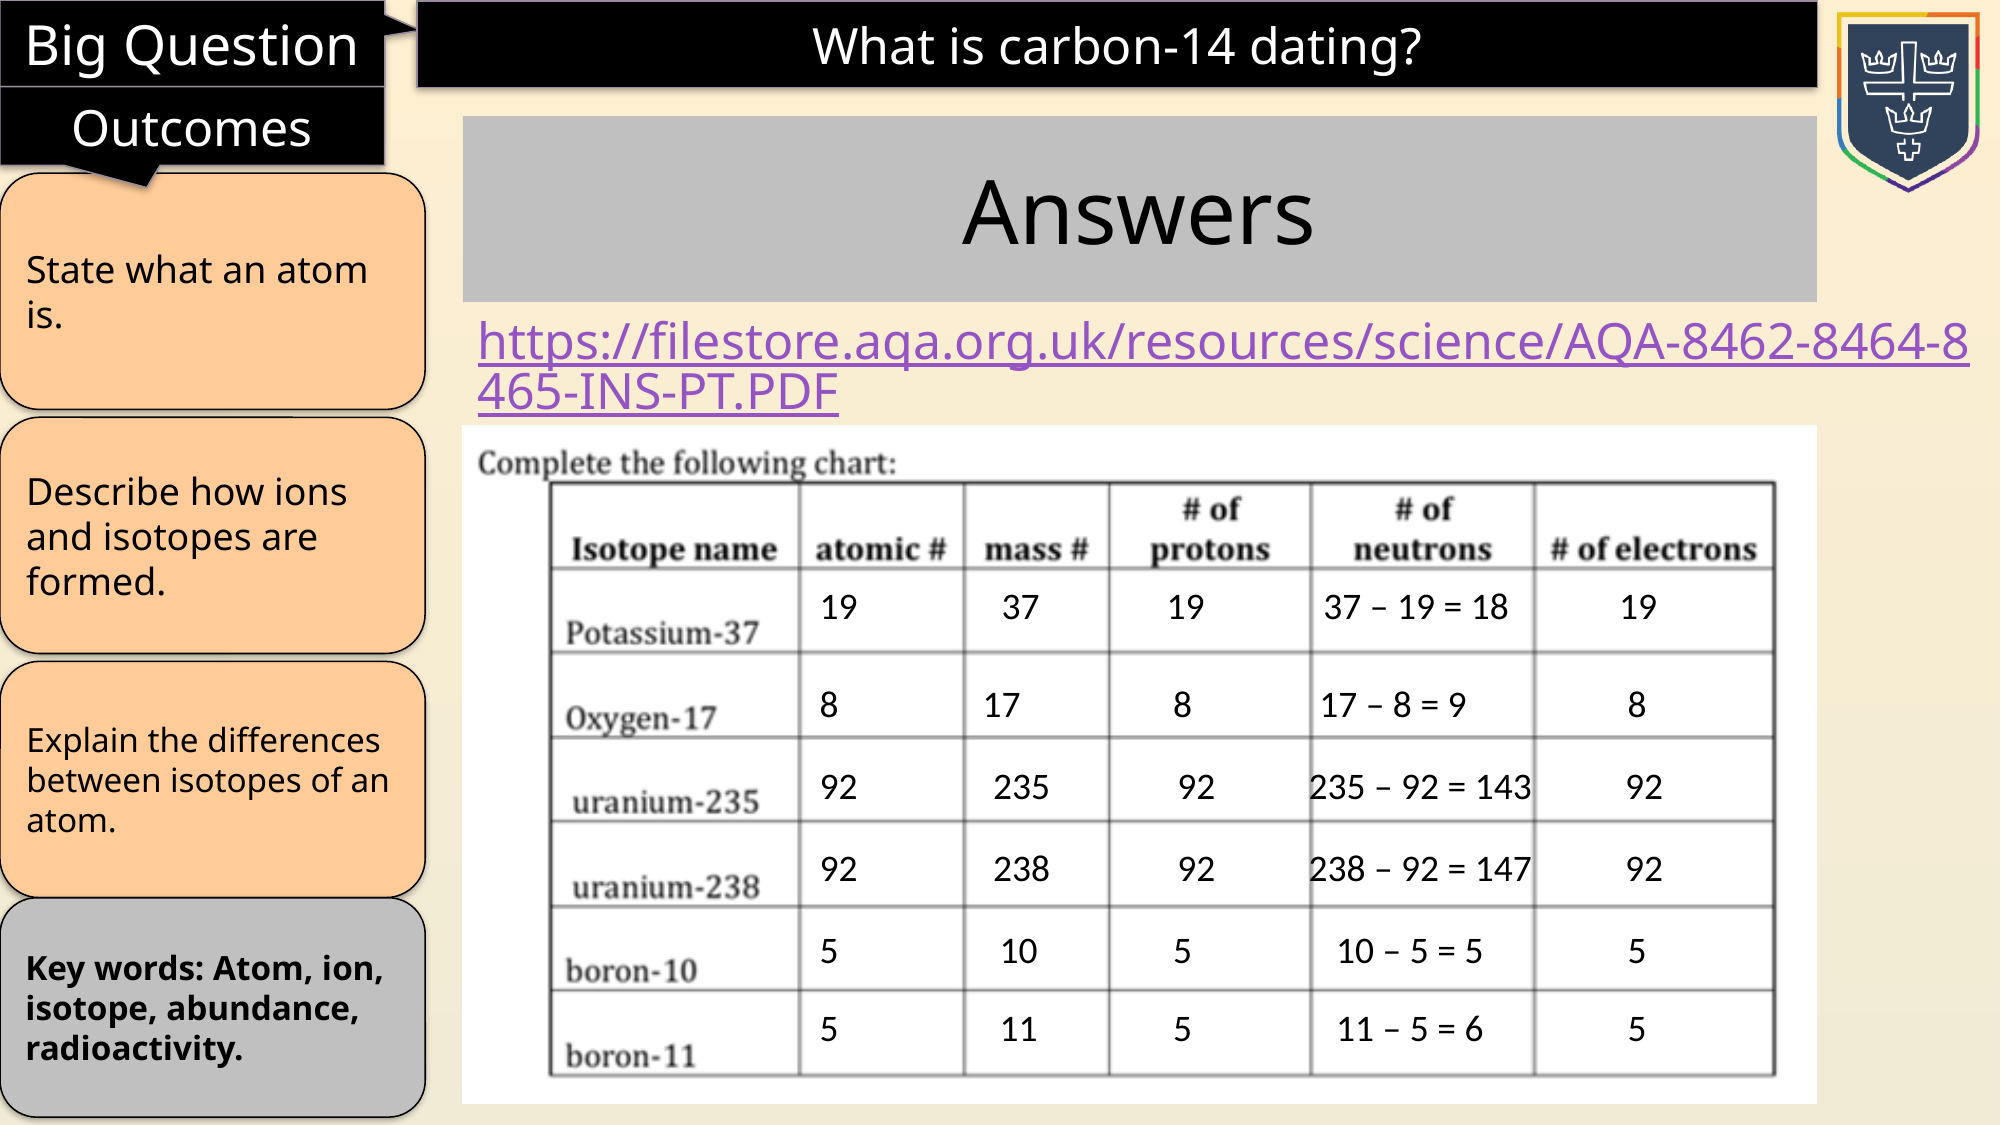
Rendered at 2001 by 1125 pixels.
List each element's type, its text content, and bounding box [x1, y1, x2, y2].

picture [1817, 11, 2000, 194]
picture [462, 424, 1817, 1104]
list Answers [462, 116, 1817, 303]
list https://filestore.aqa.org.uk/resources/science/AQA-8462-8464-8465-INS-PT.PDF [462, 302, 2000, 1104]
